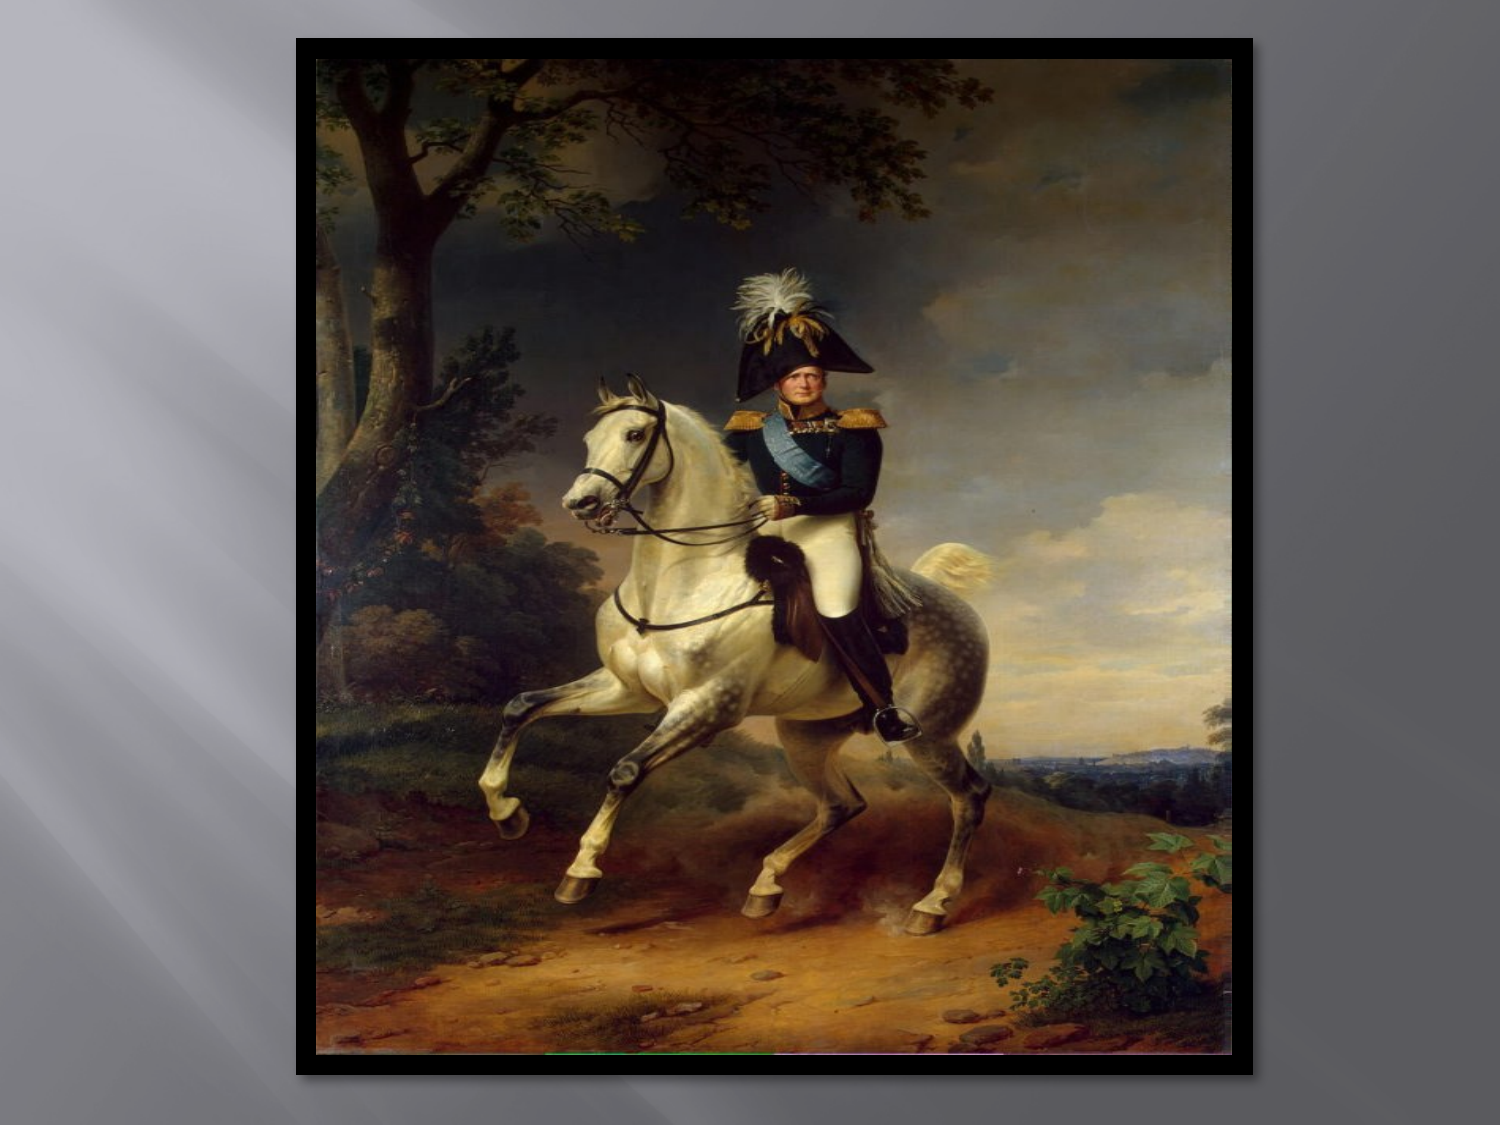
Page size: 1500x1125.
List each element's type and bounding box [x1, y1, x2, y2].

list [316, 58, 1233, 1055]
